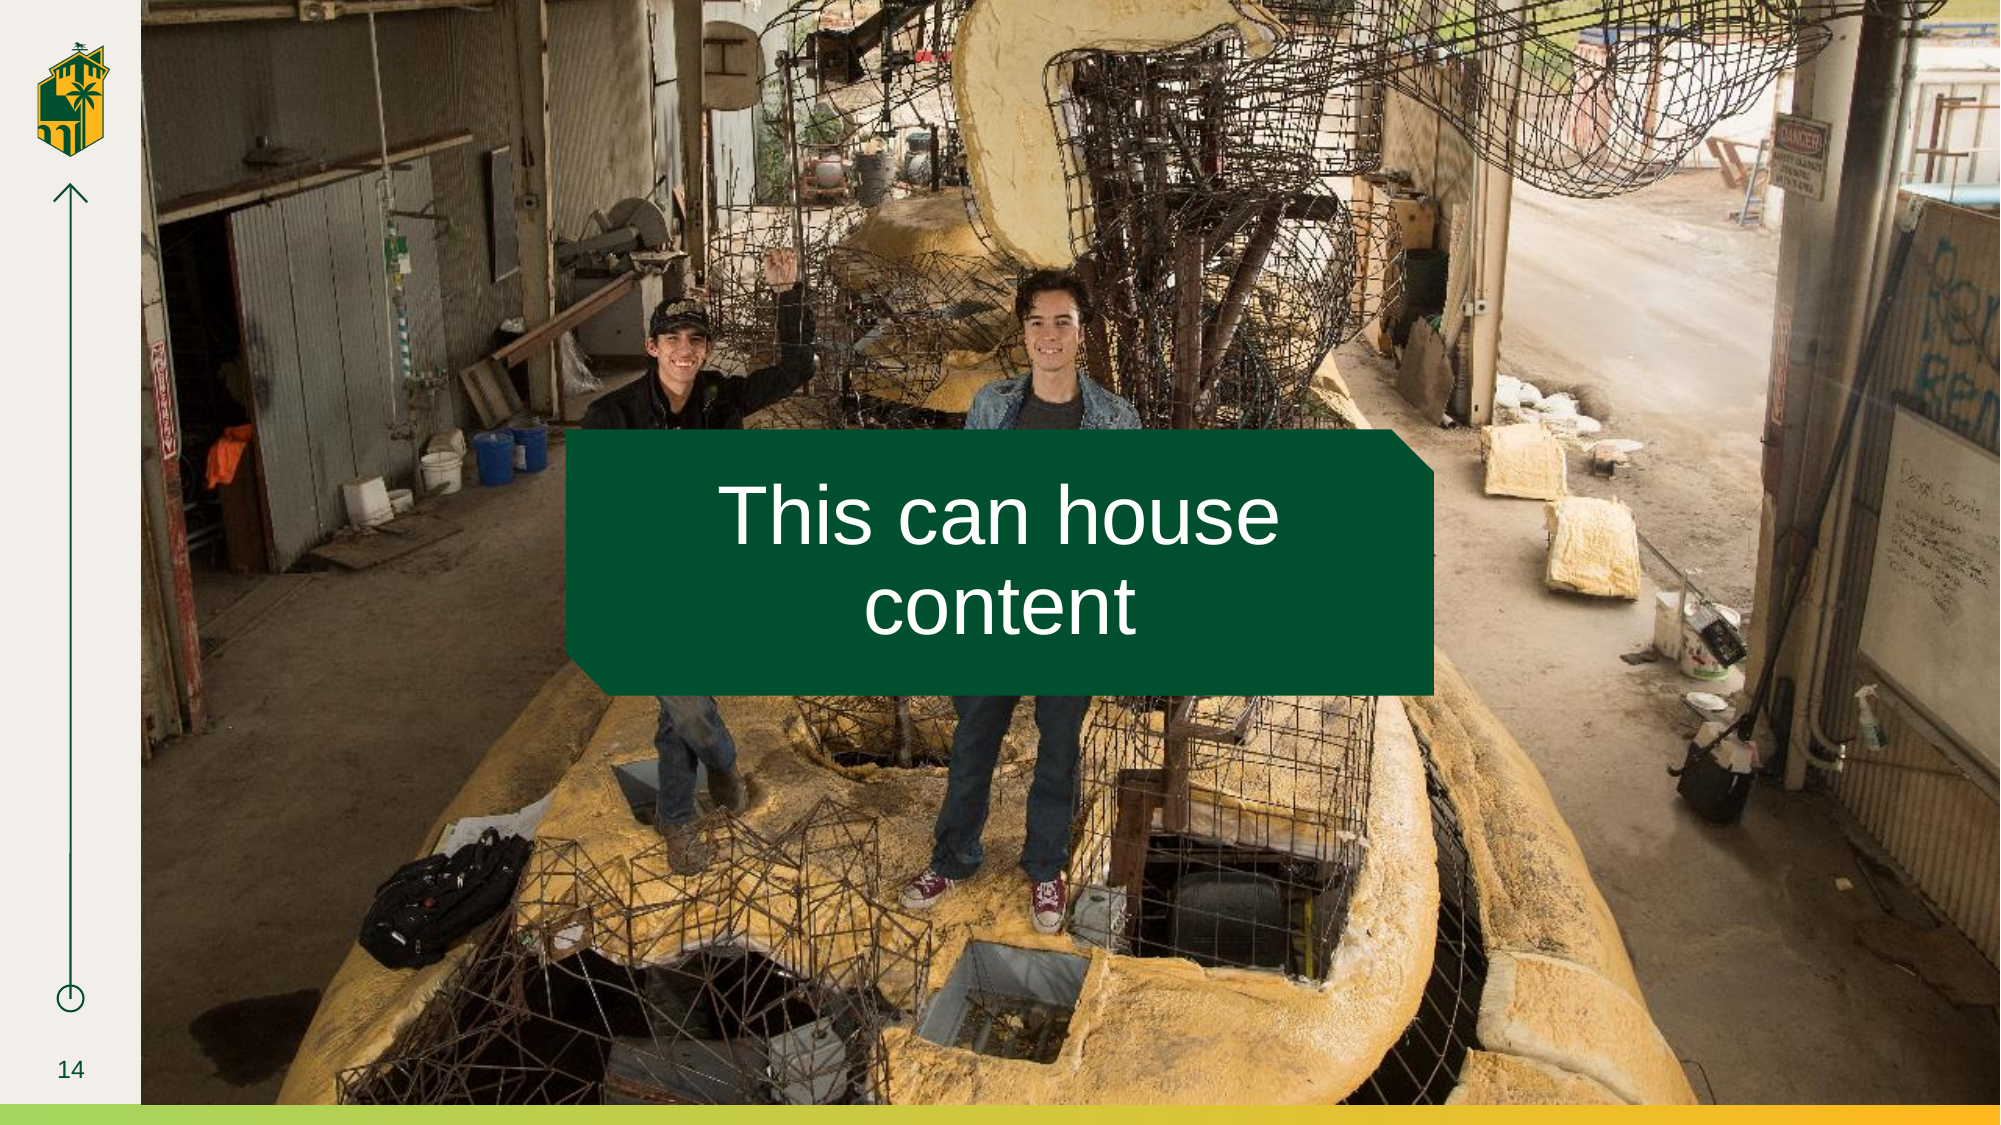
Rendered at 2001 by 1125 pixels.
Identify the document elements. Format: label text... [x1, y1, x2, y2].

picture [53, 183, 88, 203]
slide_number 14 [0, 1039, 141, 1099]
picture [141, 0, 2000, 1105]
picture [37, 42, 112, 157]
